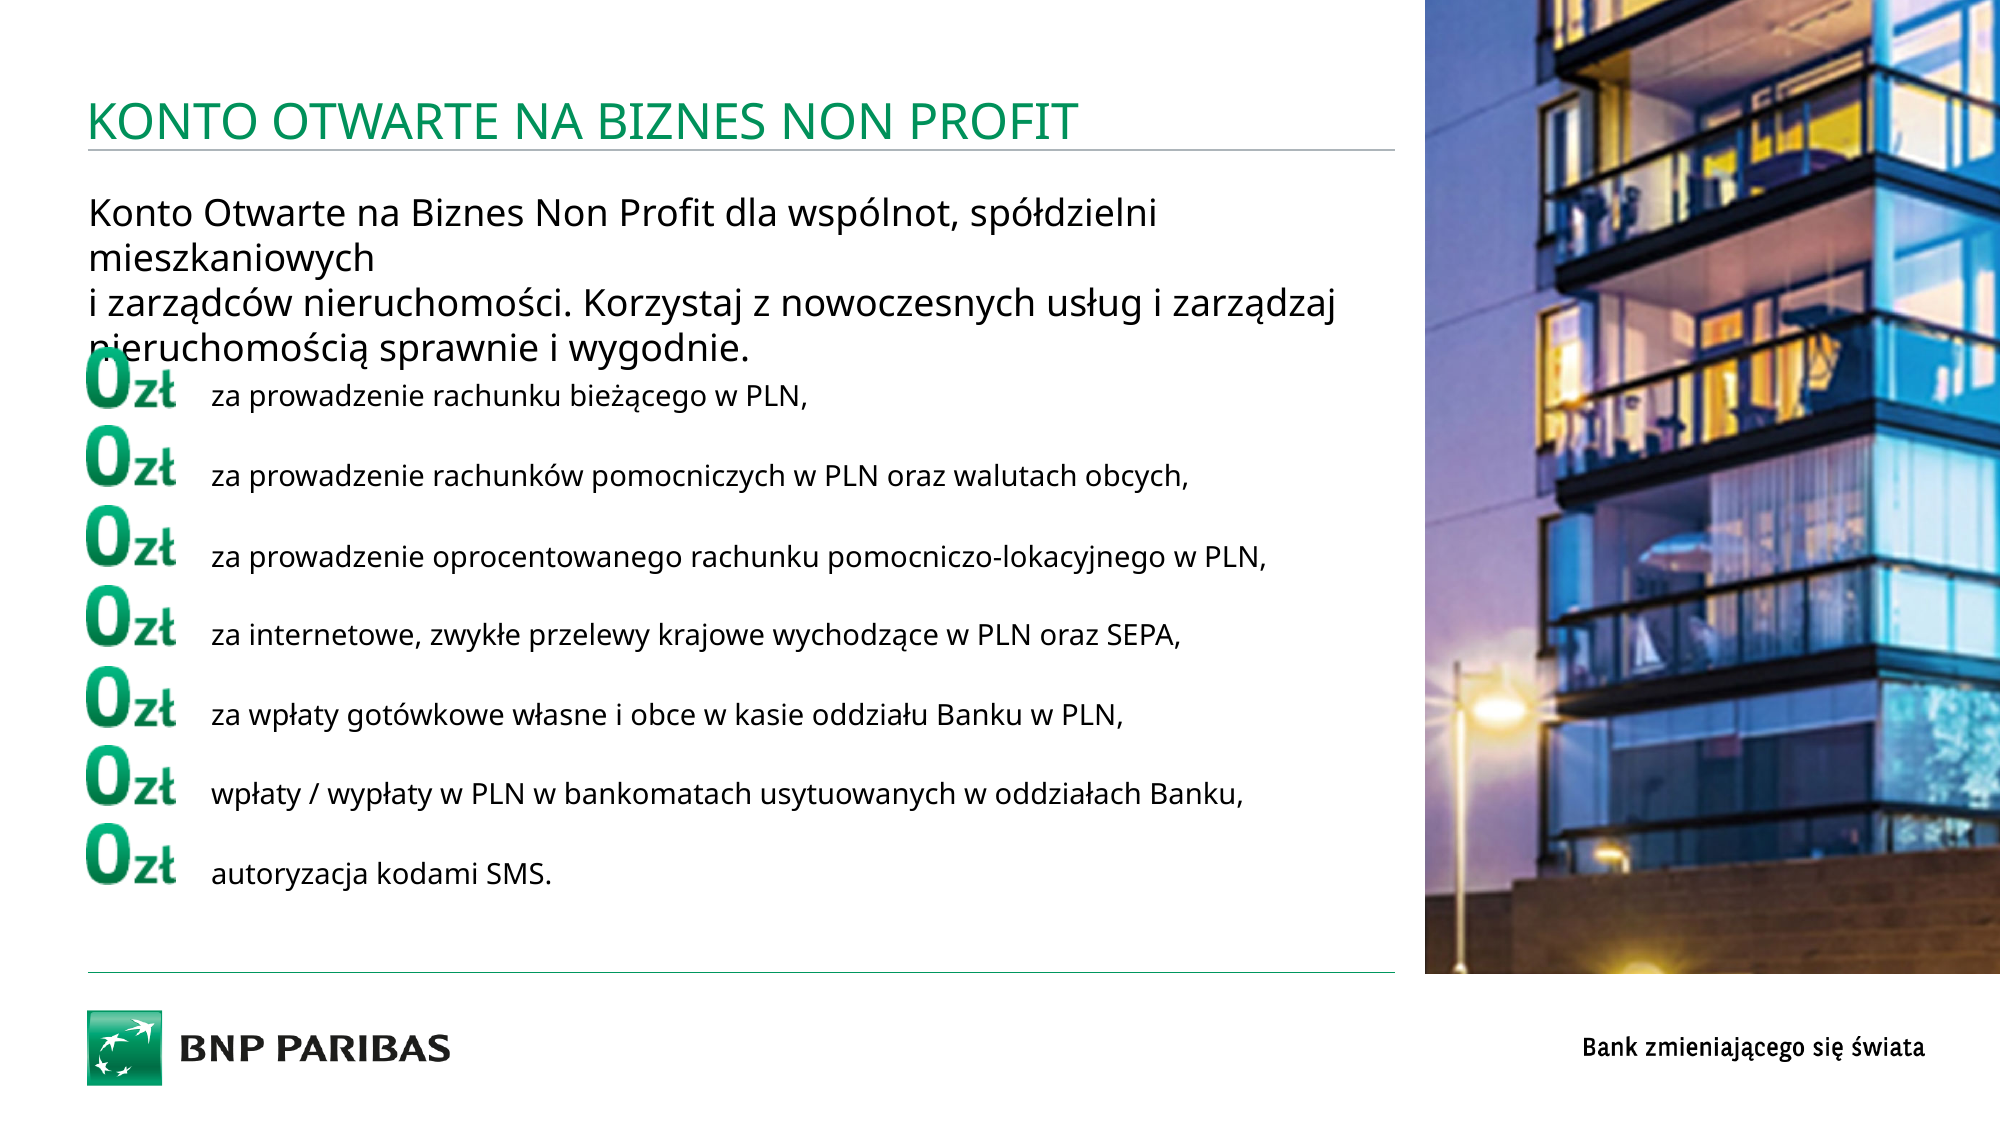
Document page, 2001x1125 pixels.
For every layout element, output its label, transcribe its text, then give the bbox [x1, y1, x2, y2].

picture [86, 666, 176, 728]
title KONTO OTWARTE NA BIZNES NON PROFIT [86, 23, 1424, 150]
picture [87, 1010, 450, 1086]
picture [86, 505, 176, 567]
text_box Konto Otwarte na Biznes Non Profit dla wspólnot, spółdzielni mieszkaniowych i zarządców nieruchomości. Korzystaj z nowoczesnych usług i zarządzaj nieruchomością sprawnie i wygodnie. [73, 181, 1386, 377]
text_box za internetowe, zwykłe przelewy krajowe wychodzące w PLN oraz SEPA, [196, 594, 1299, 659]
picture [86, 347, 176, 409]
text_box za prowadzenie oprocentowanego rachunku pomocniczo-lokacyjnego w PLN, [196, 516, 1299, 581]
picture [86, 823, 176, 885]
text_box za prowadzenie rachunku bieżącego w PLN, [196, 355, 1299, 420]
picture [86, 425, 176, 487]
text_box za wpłaty gotówkowe własne i obce w kasie oddziału Banku w PLN, [196, 674, 1299, 739]
picture [1424, 0, 2000, 974]
picture [86, 745, 176, 807]
text_box za prowadzenie rachunków pomocniczych w PLN oraz walutach obcych, [196, 435, 1299, 500]
text_box autoryzacja kodami SMS. [196, 833, 1299, 898]
text_box wpłaty / wypłaty w PLN w bankomatach usytuowanych w oddziałach Banku, [196, 754, 1299, 818]
picture [1584, 1036, 1925, 1062]
picture [86, 585, 176, 647]
